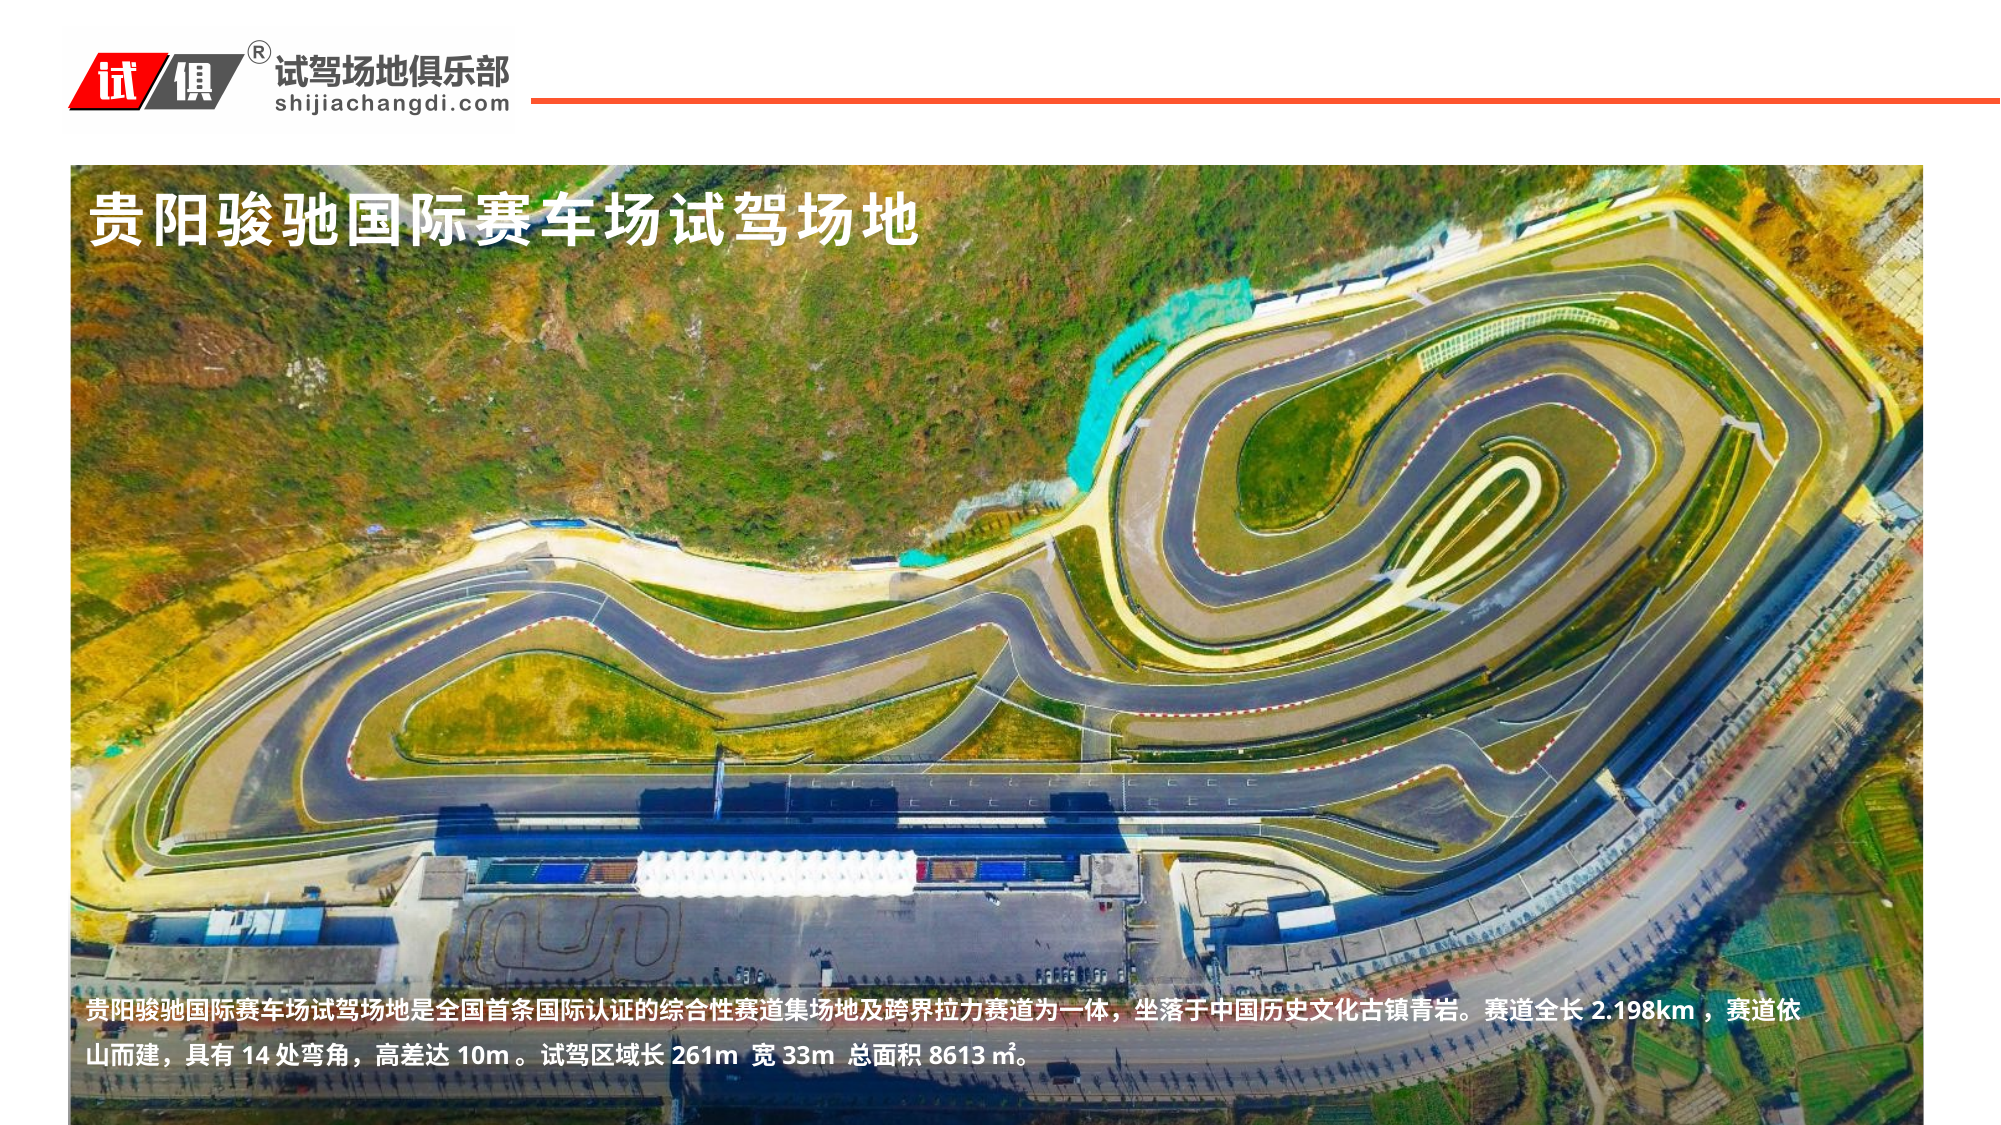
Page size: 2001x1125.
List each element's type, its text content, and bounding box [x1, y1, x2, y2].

text_box 贵阳骏驰国际赛车场试驾场地是全国首条国际认证的综合性赛道集场地及跨界拉力赛道为一体，坐落于中国历史文化古镇青岩。赛道全长2.198km，赛道依山而建，具有14处弯角，高差达10m。试驾区域长261m 宽33m 总面积8613㎡。 [70, 972, 1838, 1077]
text_box [70, 165, 1924, 885]
text_box [68, 885, 1925, 1125]
title 贵阳骏驰国际赛车场试驾场地 [72, 166, 1917, 271]
picture [62, 26, 515, 134]
